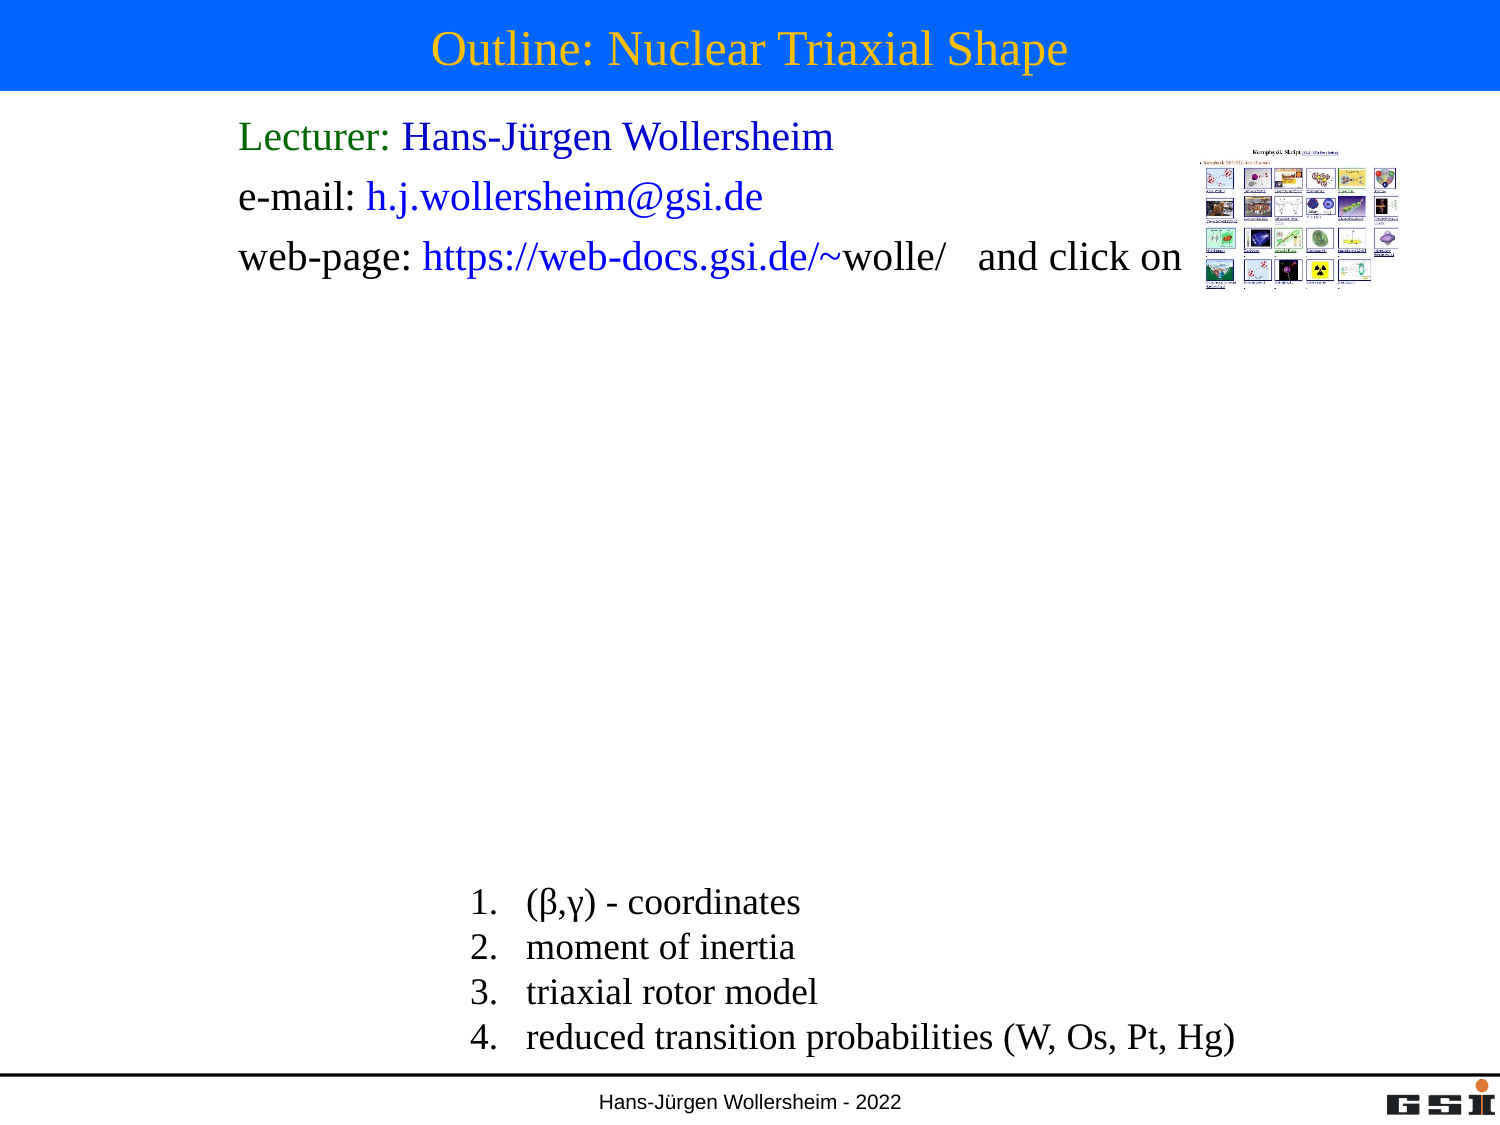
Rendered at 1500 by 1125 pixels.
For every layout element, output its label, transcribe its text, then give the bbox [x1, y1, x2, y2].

text_box (β,γ) - coordinates moment of inertia triaxial rotor model reduced transition probabilities (W, Os, Pt, Hg) [455, 869, 1252, 1065]
text_box Lecturer: Hans-Jürgen Wollersheim e-mail: h.j.wollersheim@gsi.de web-page: https://web-docs.gsi.de/~wolle/ and click on [223, 101, 1229, 287]
picture [1198, 147, 1406, 291]
picture [1387, 1079, 1495, 1115]
title Outline: Nuclear Triaxial Shape [0, 0, 1500, 91]
